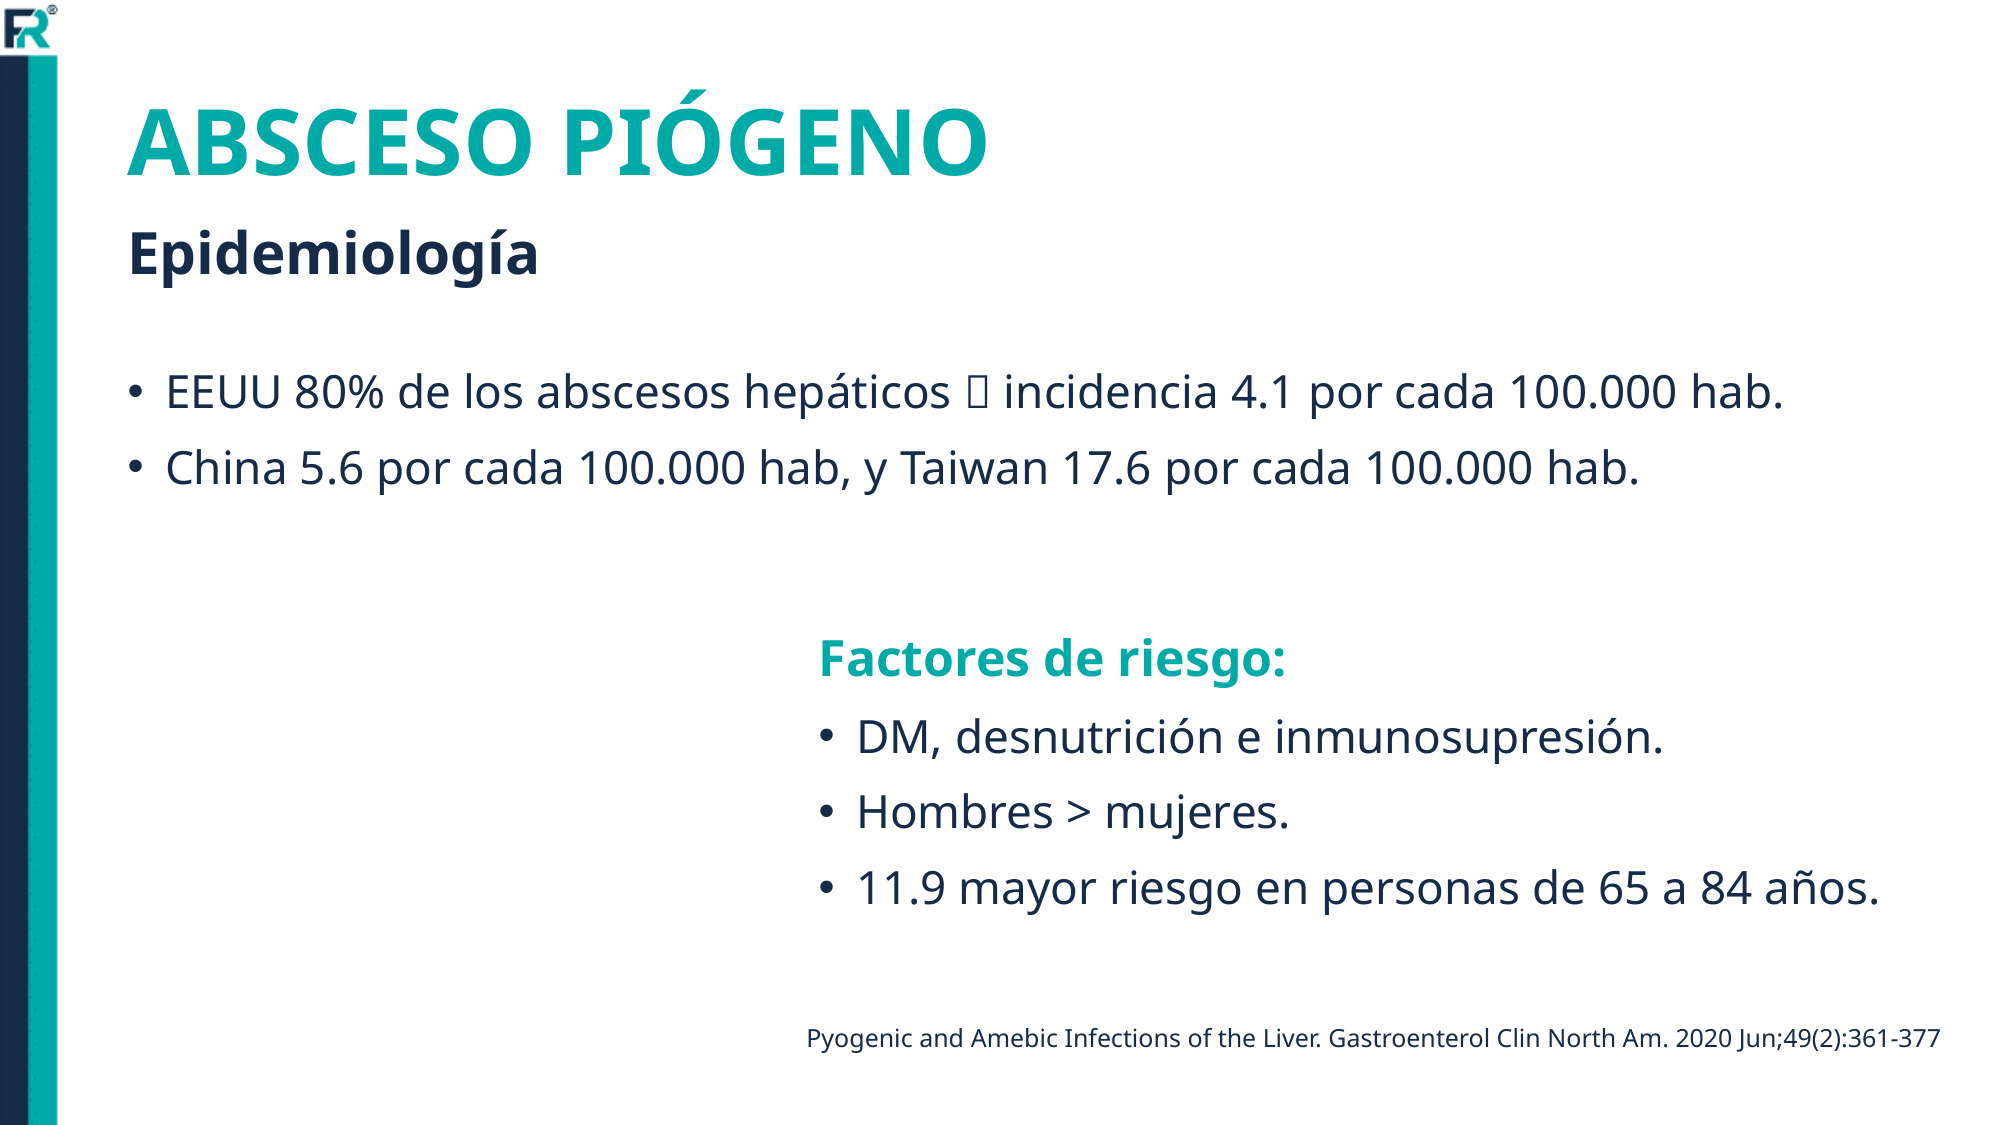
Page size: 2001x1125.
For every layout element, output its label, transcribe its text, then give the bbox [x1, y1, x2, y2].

title ABSCESO PIÓGENO Epidemiología [112, 86, 1838, 305]
picture [0, 0, 2001, 1125]
list EEUU 80% de los abscesos hepáticos  incidencia 4.1 por cada 100.000 hab. China 5.6 por cada 100.000 hab, y Taiwan 17.6 por cada 100.000 hab. [112, 355, 1938, 699]
list Factores de riesgo: DM, desnutrición e inmunosupresión. Hombres > mujeres. 11.9 mayor riesgo en personas de 65 a 84 años. [803, 618, 1938, 1014]
text_box Pyogenic and Amebic Infections of the Liver. Gastroenterol Clin North Am. 2020 Jun;49(2):361-377 [783, 1014, 1958, 1060]
